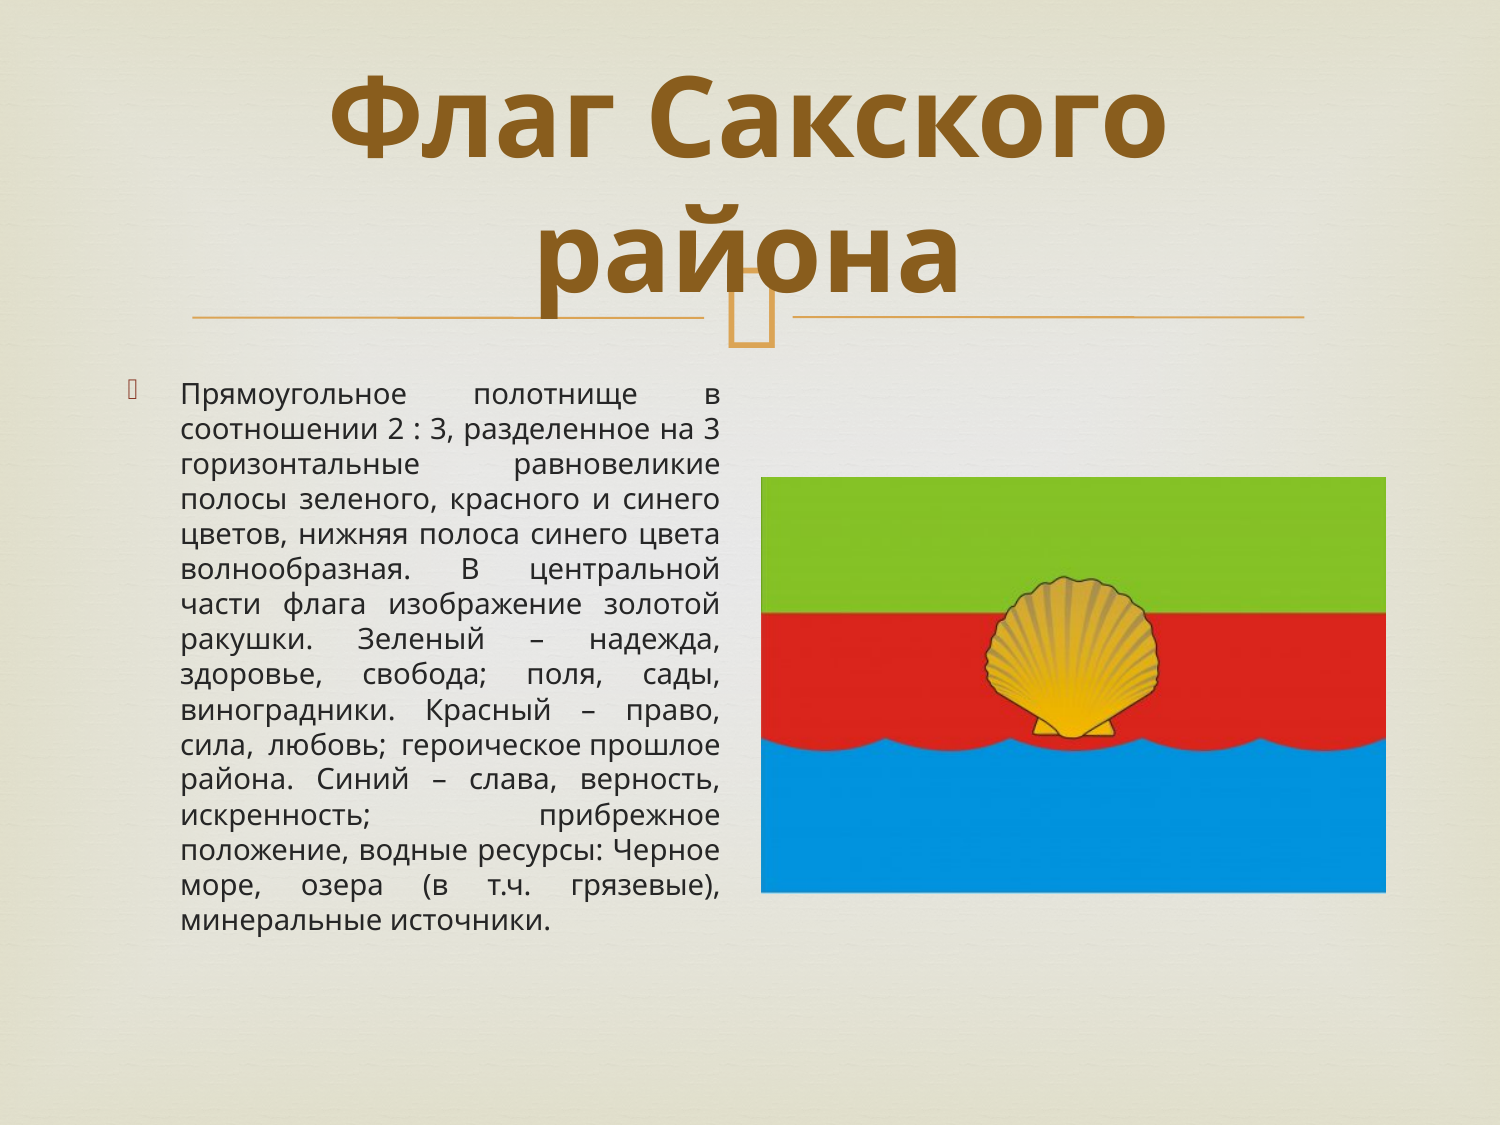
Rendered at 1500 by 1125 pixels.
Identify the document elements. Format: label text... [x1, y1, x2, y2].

list Прямоугольное полотнище в соотношении 2 : 3, разделенное на 3 горизонтальные равновеликие полосы зеленого, красного и синего цветов, нижняя полоса синего цвета волнообразная. В центральной части флага изображение золотой ракушки. Зеленый – надежда, здоровье, свобода; поля, сады, виноградники. Красный – право, сила, любовь; героическое прошлое района. Синий – слава, верность, искренность; прибрежное положение, водные ресурсы: Черное море, озера (в т.ч. грязевые), минеральные источники. [112, 367, 737, 1004]
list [761, 477, 1387, 894]
title Флаг Сакского района [112, 93, 1386, 267]
